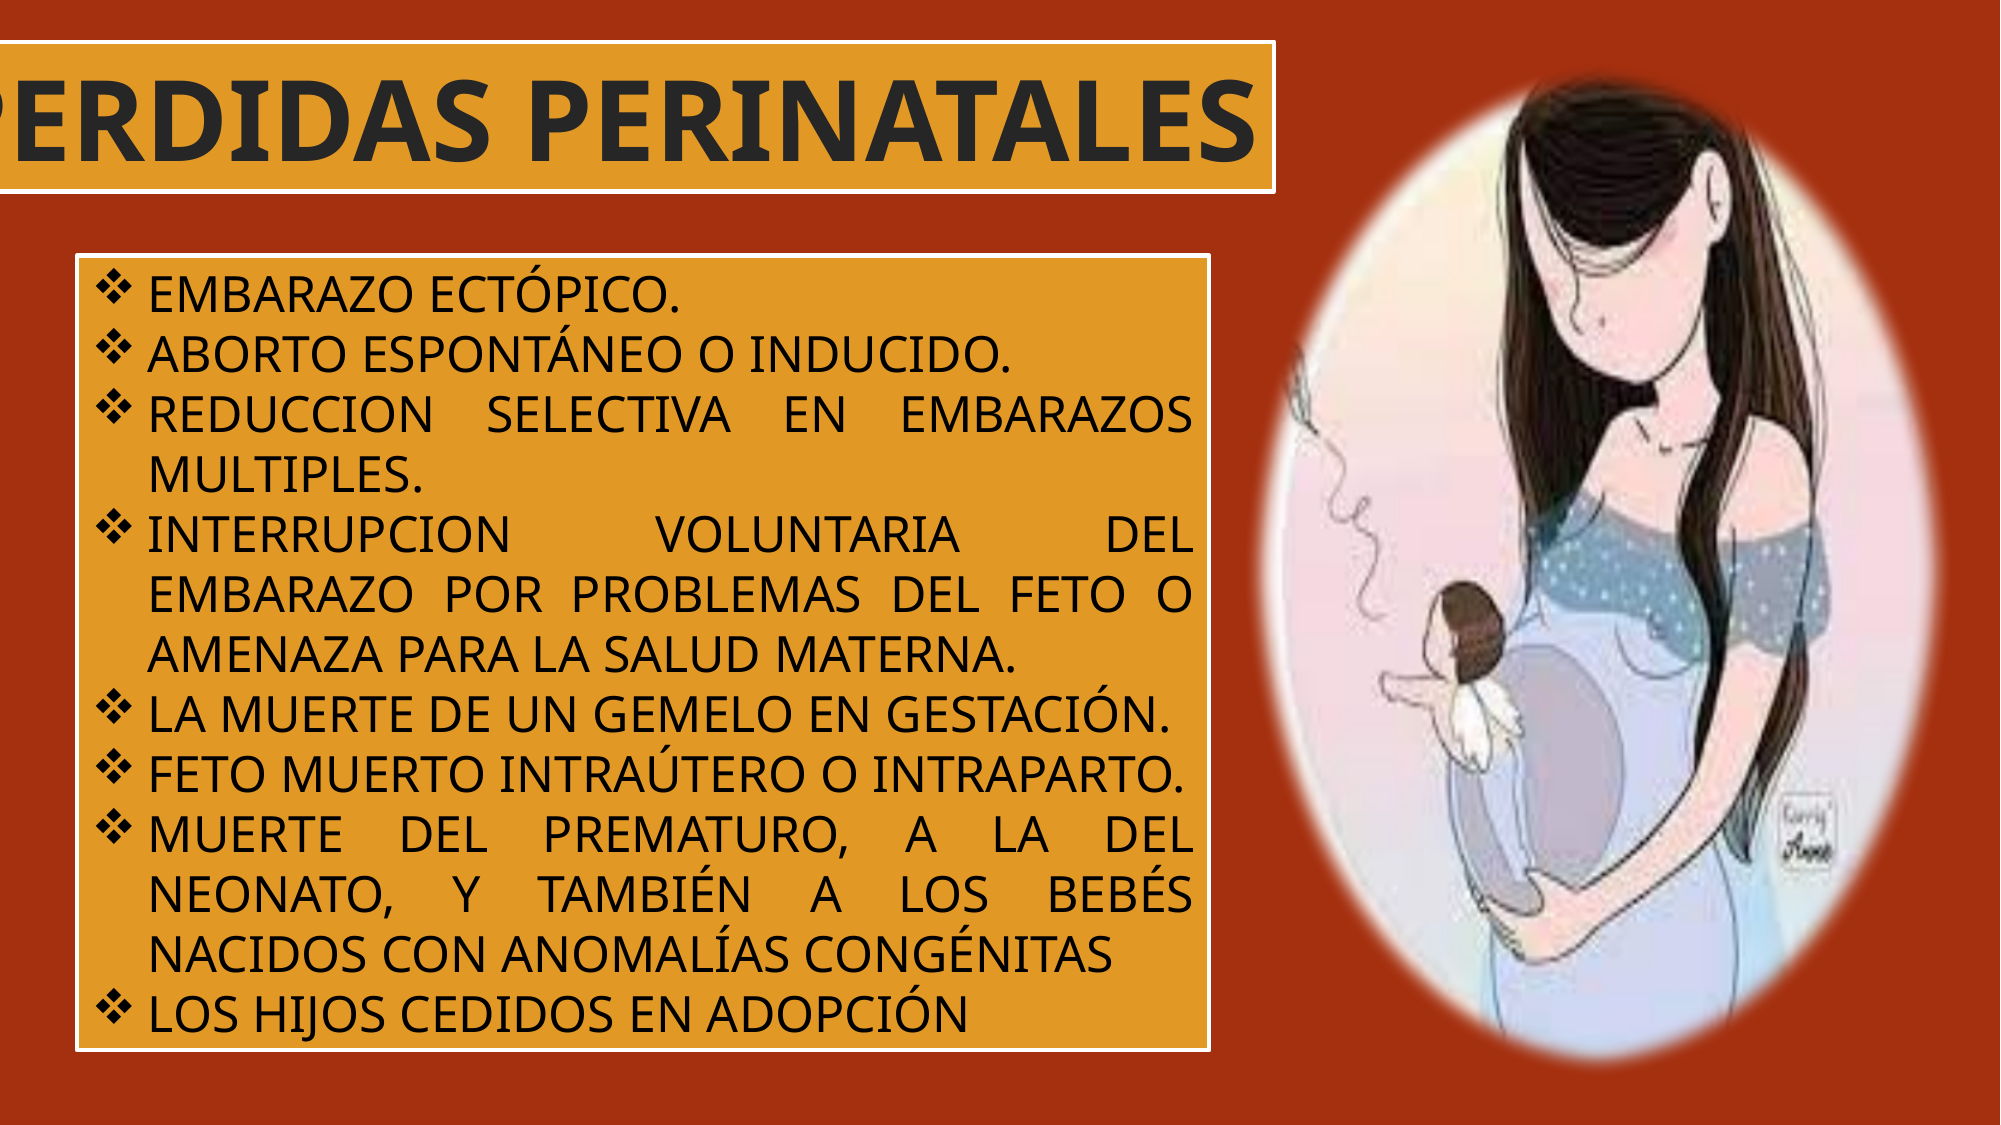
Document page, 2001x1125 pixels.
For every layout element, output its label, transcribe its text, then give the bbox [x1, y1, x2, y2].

picture [1243, 63, 1953, 1078]
text_box PERDIDAS PERINATALES [0, 40, 1276, 194]
text_box EMBARAZO ECTÓPICO. ABORTO ESPONTÁNEO O INDUCIDO. REDUCCION SELECTIVA EN EMBARAZOS MULTIPLES. INTERRUPCION VOLUNTARIA DEL EMBARAZO POR PROBLEMAS DEL FETO O AMENAZA PARA LA SALUD MATERNA. LA MUERTE DE UN GEMELO EN GESTACIÓN. FETO MUERTO INTRAÚTERO O INTRAPARTO. MUERTE DEL PREMATURO, A LA DEL NEONATO, Y TAMBIÉN A LOS BEBÉS NACIDOS CON ANOMALÍAS CONGÉNITAS LOS HIJOS CEDIDOS EN ADOPCIÓN [75, 253, 1211, 1052]
